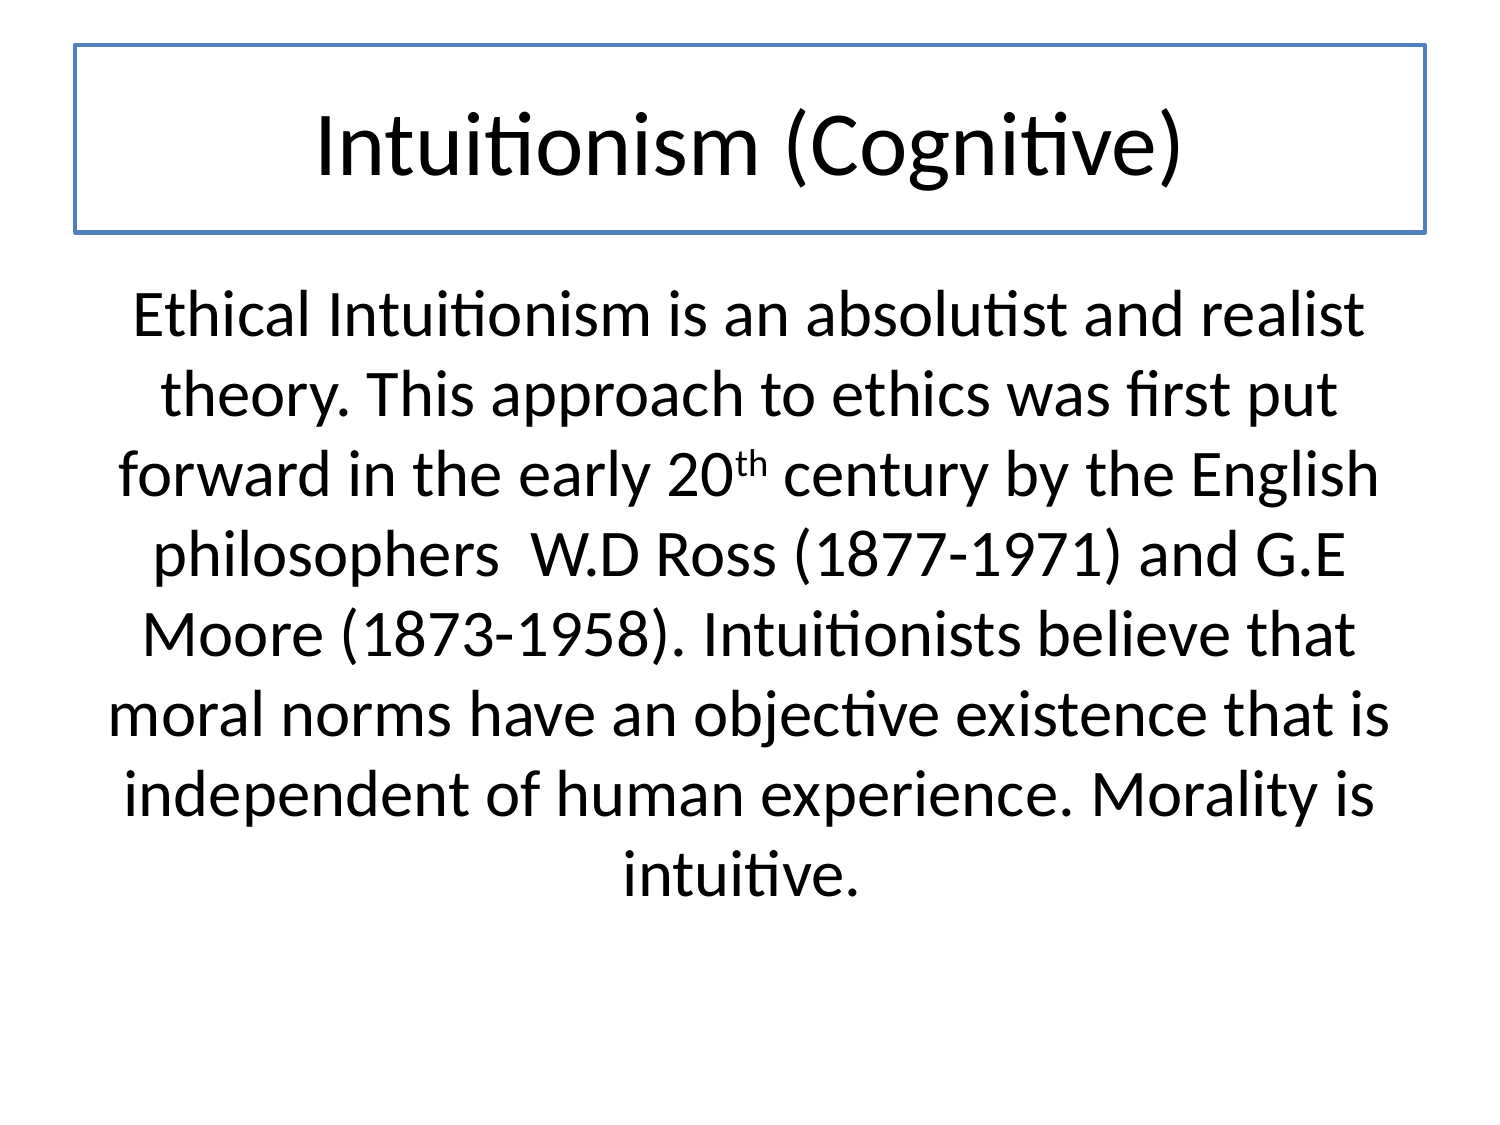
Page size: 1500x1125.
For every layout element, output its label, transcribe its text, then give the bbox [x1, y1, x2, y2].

title Intuitionism (Cognitive) [73, 43, 1427, 235]
list Ethical Intuitionism is an absolutist and realist theory. This approach to ethics was first put forward in the early 20th century by the English philosophers W.D Ross (1877-1971) and G.E Moore (1873-1958). Intuitionists believe that moral norms have an objective existence that is independent of human experience. Morality is intuitive. [75, 262, 1425, 1005]
